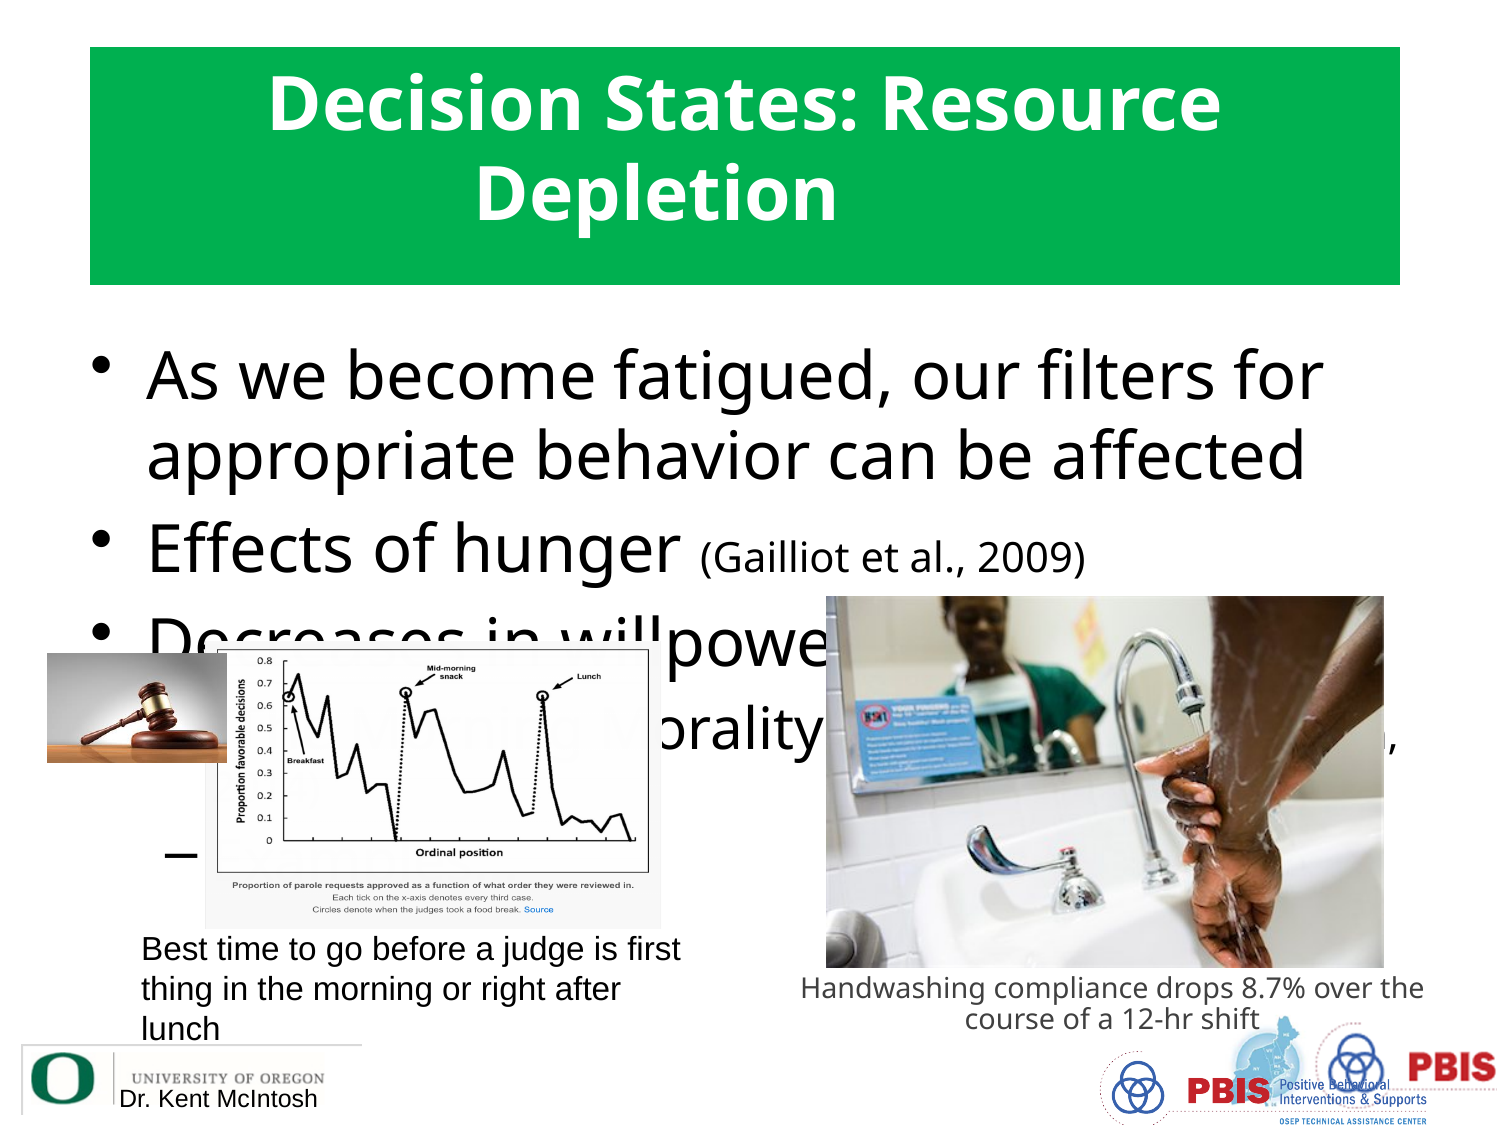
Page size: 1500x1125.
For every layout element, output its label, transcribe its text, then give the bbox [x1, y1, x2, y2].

list As we become fatigued, our filters for appropriate behavior can be affected Effects of hunger (Gailliot et al., 2009) Decreases in willpower later in day “The Morning Morality Effect” (Kouchaki & Smith, 2014) Examples… [74, 325, 1483, 1069]
picture [21, 1043, 362, 1116]
picture [1074, 1004, 1497, 1125]
text_box Best time to go before a judge is first thing in the morning or right after lunch [126, 919, 700, 1055]
picture [47, 640, 662, 929]
text_box Handwashing compliance drops 8.7% over the course of a 12-hr shift [778, 656, 1432, 1048]
picture [826, 596, 1384, 969]
title Decision States: Resource Depletion [89, 46, 1401, 286]
